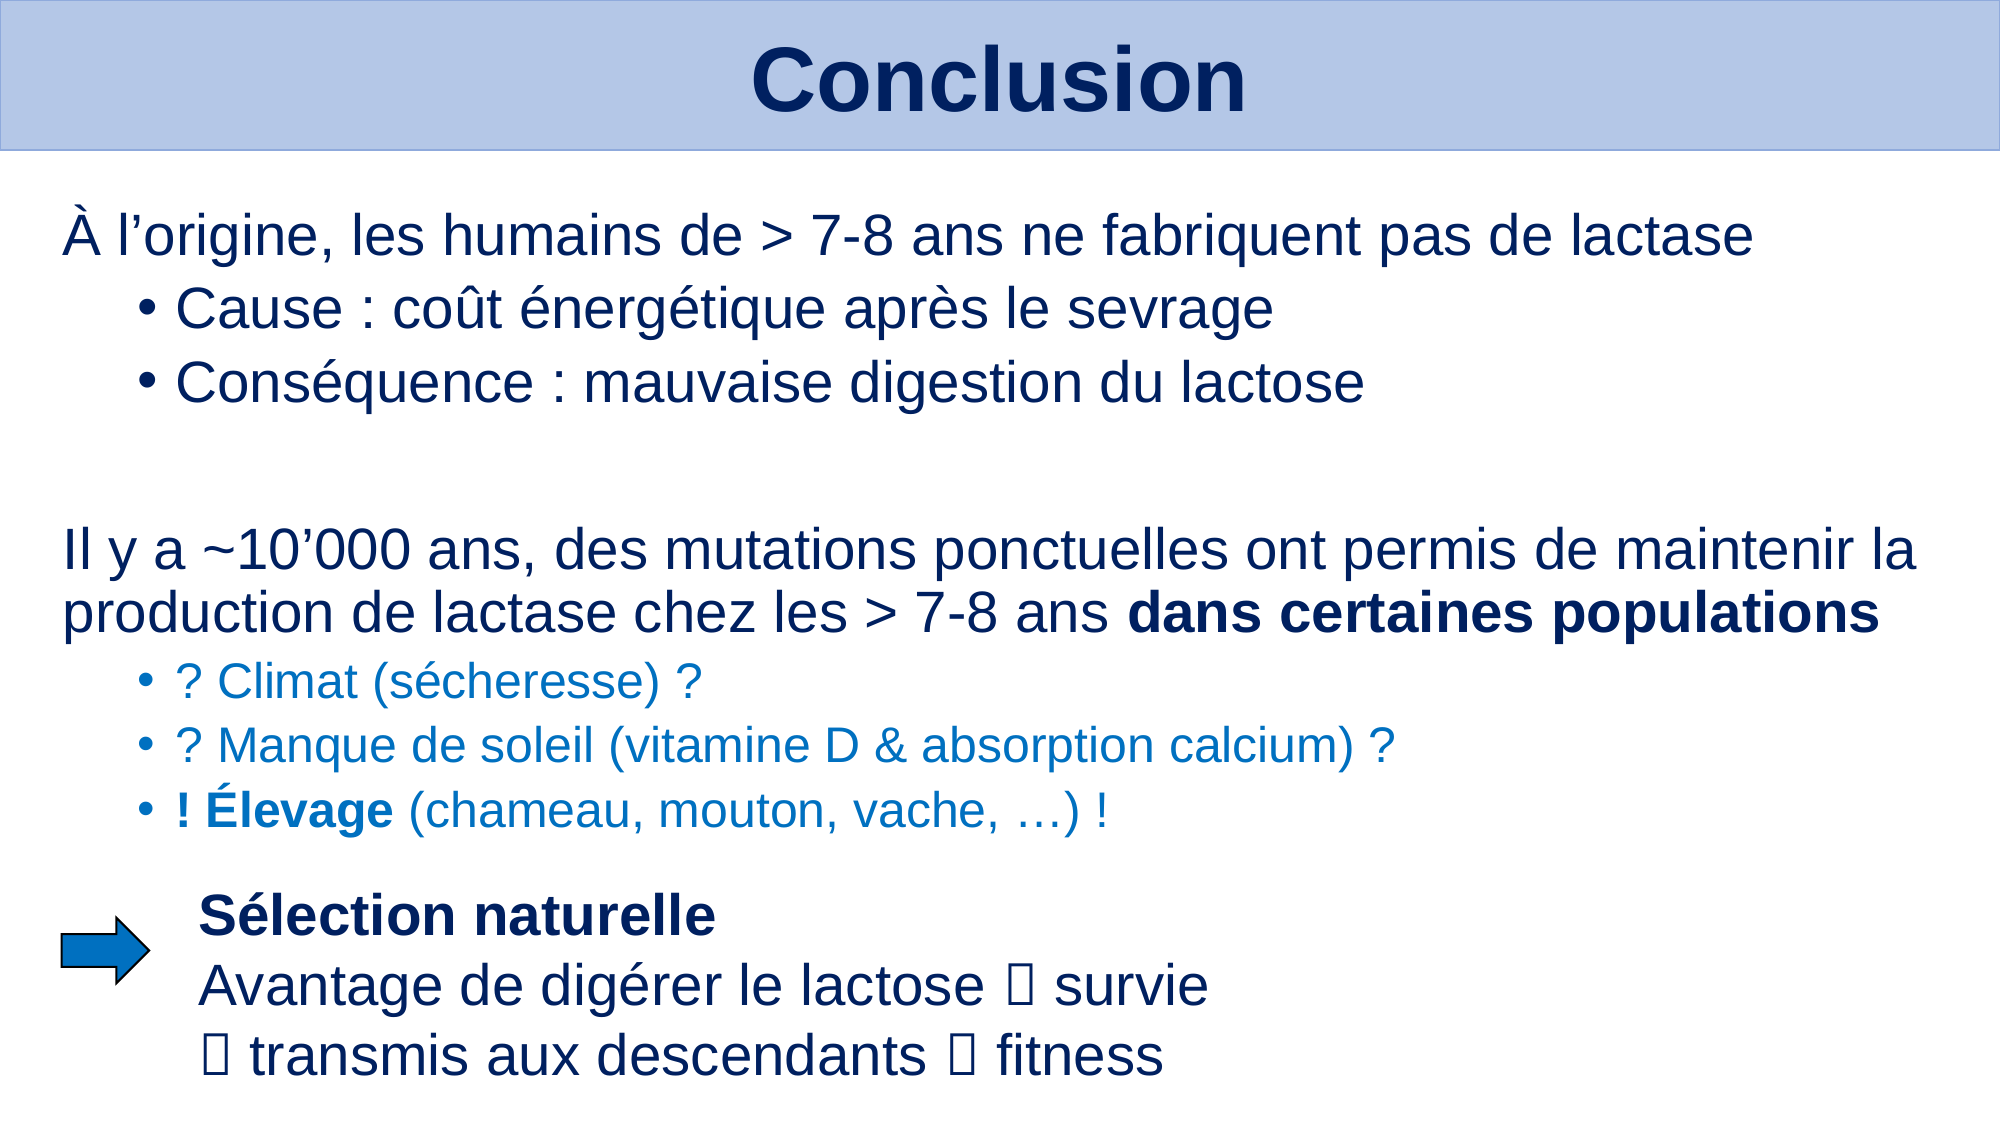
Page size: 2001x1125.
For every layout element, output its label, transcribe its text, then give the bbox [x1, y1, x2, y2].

text_box Conclusion [0, 0, 2000, 151]
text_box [61, 869, 1341, 1097]
list À l’origine, les humains de > 7-8 ans ne fabriquent pas de lactase Cause : coût énergétique après le sevrage Conséquence : mauvaise digestion du lactose Il y a ~10’000 ans, des mutations ponctuelles ont permis de maintenir la production de lactase chez les > 7-8 ans dans certaines populations ? Climat (sécheresse) ? ? Manque de soleil (vitamine D & absorption calcium) ? ! Élevage (chameau, mouton, vache, …) ! [47, 197, 1939, 1097]
